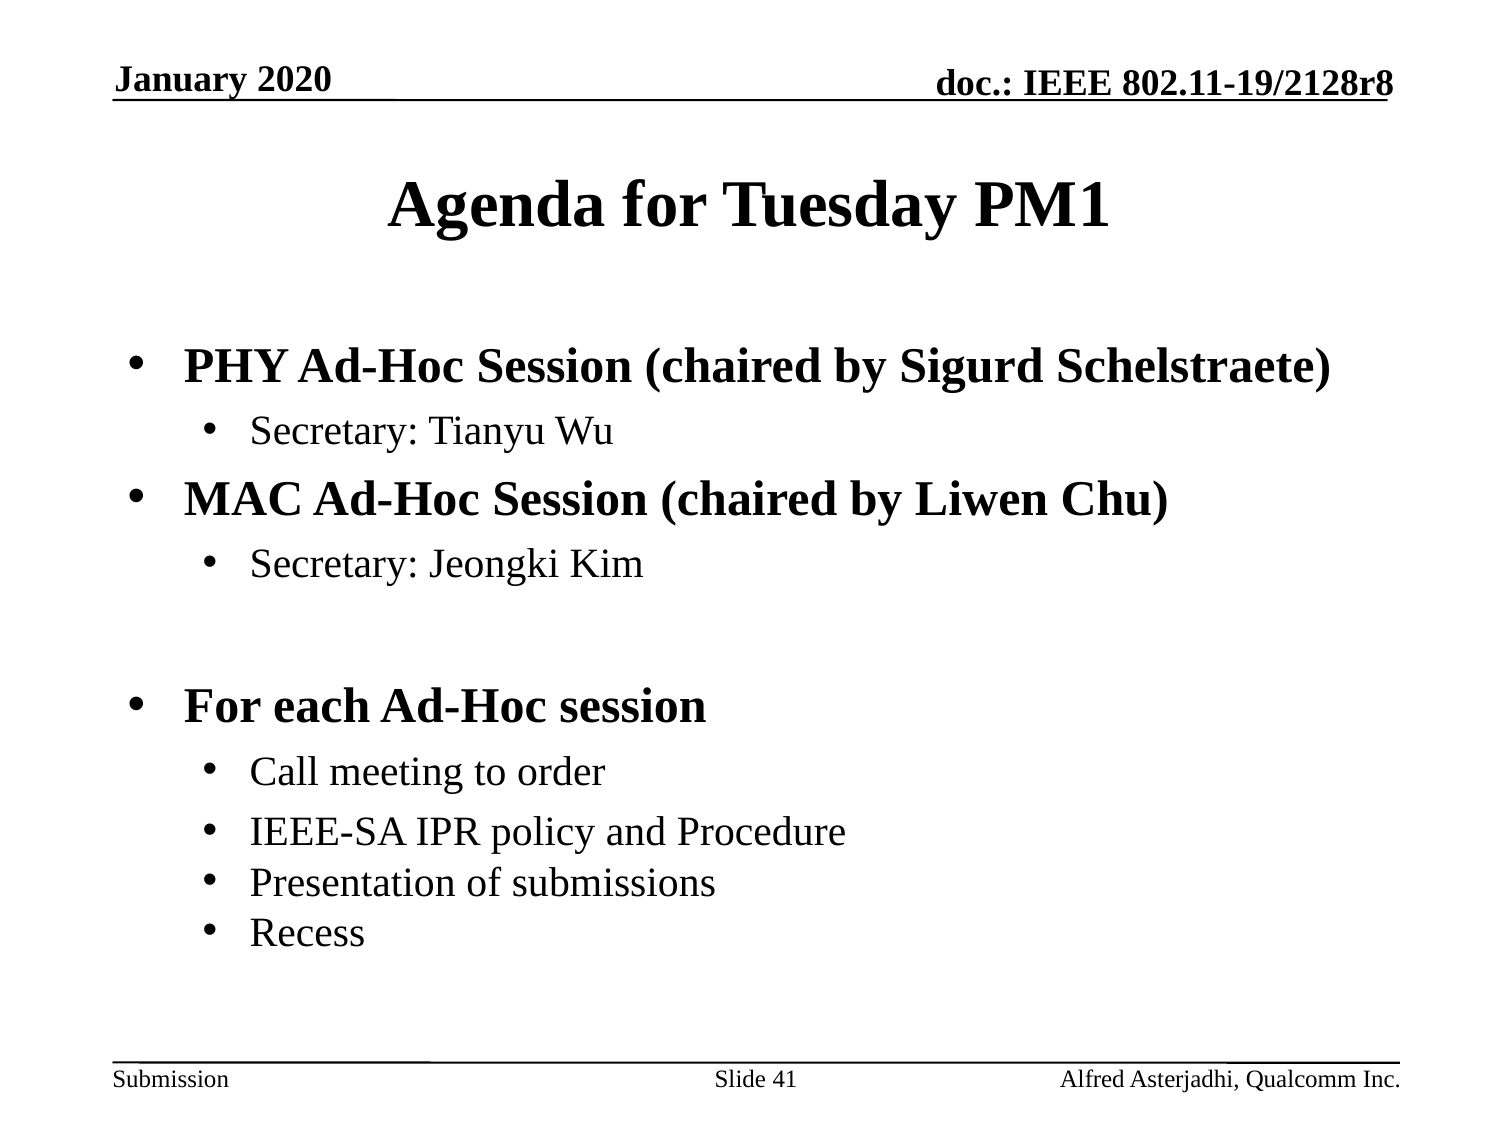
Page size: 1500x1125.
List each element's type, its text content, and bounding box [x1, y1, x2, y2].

title Agenda for Tuesday PM1 [112, 112, 1388, 288]
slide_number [114, 54, 493, 100]
list PHY Ad-Hoc Session (chaired by Sigurd Schelstraete) Secretary: Tianyu Wu MAC Ad-Hoc Session (chaired by Liwen Chu) Secretary: Jeongki Kim For each Ad-Hoc session Call meeting to order IEEE-SA IPR policy and Procedure Presentation of submissions Recess [112, 324, 1388, 1000]
slide_number Slide 41 [712, 1061, 800, 1123]
footer Alfred Asterjadhi, Qualcomm Inc. [878, 1061, 1402, 1093]
